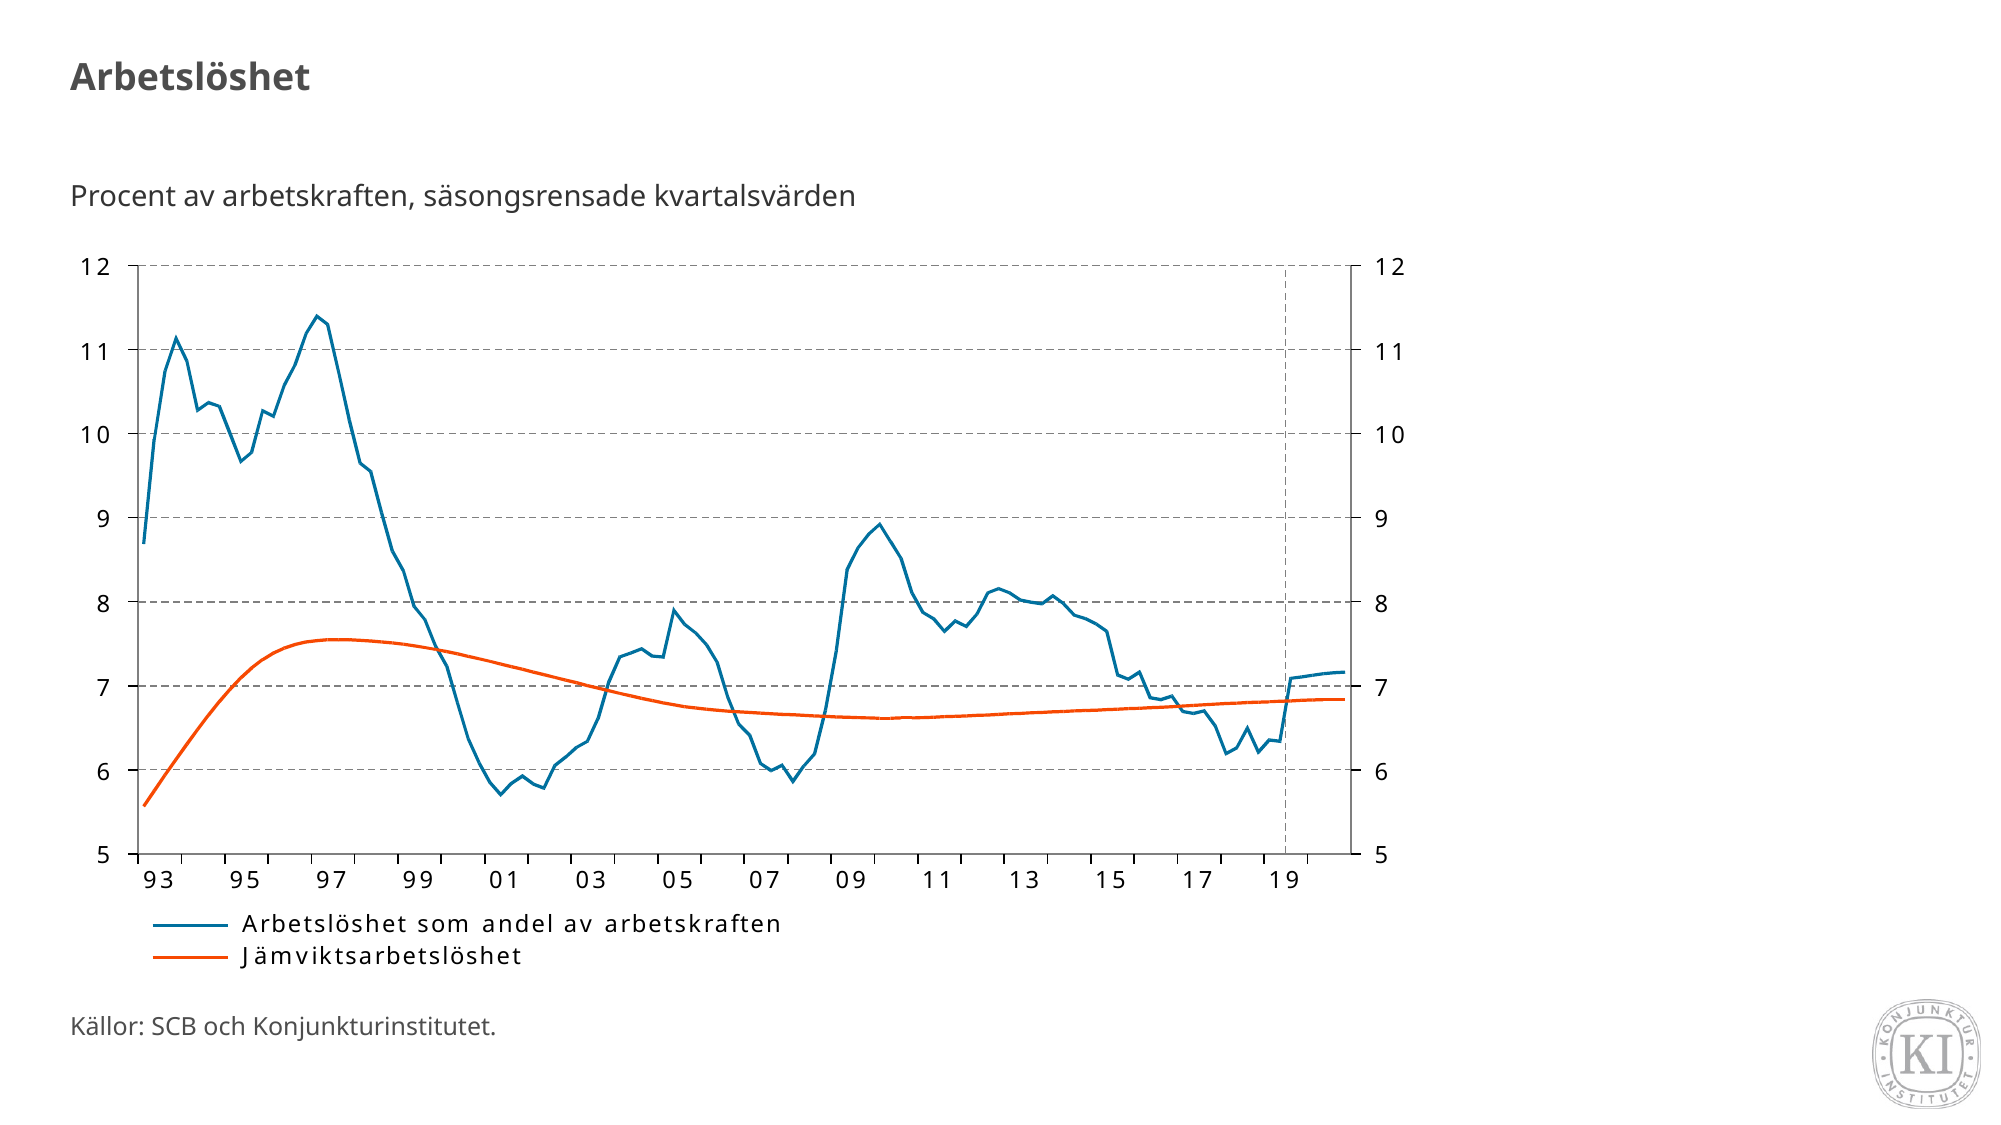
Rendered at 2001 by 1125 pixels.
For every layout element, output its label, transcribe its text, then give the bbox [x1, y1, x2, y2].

list Procent av arbetskraften, säsongsrensade kvartalsvärden [55, 137, 1476, 220]
picture [1872, 999, 1981, 1109]
subtitle Källor: SCB och Konjunkturinstitutet. [55, 1003, 1476, 1106]
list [30, 228, 1453, 998]
title Arbetslöshet [55, 45, 1476, 128]
